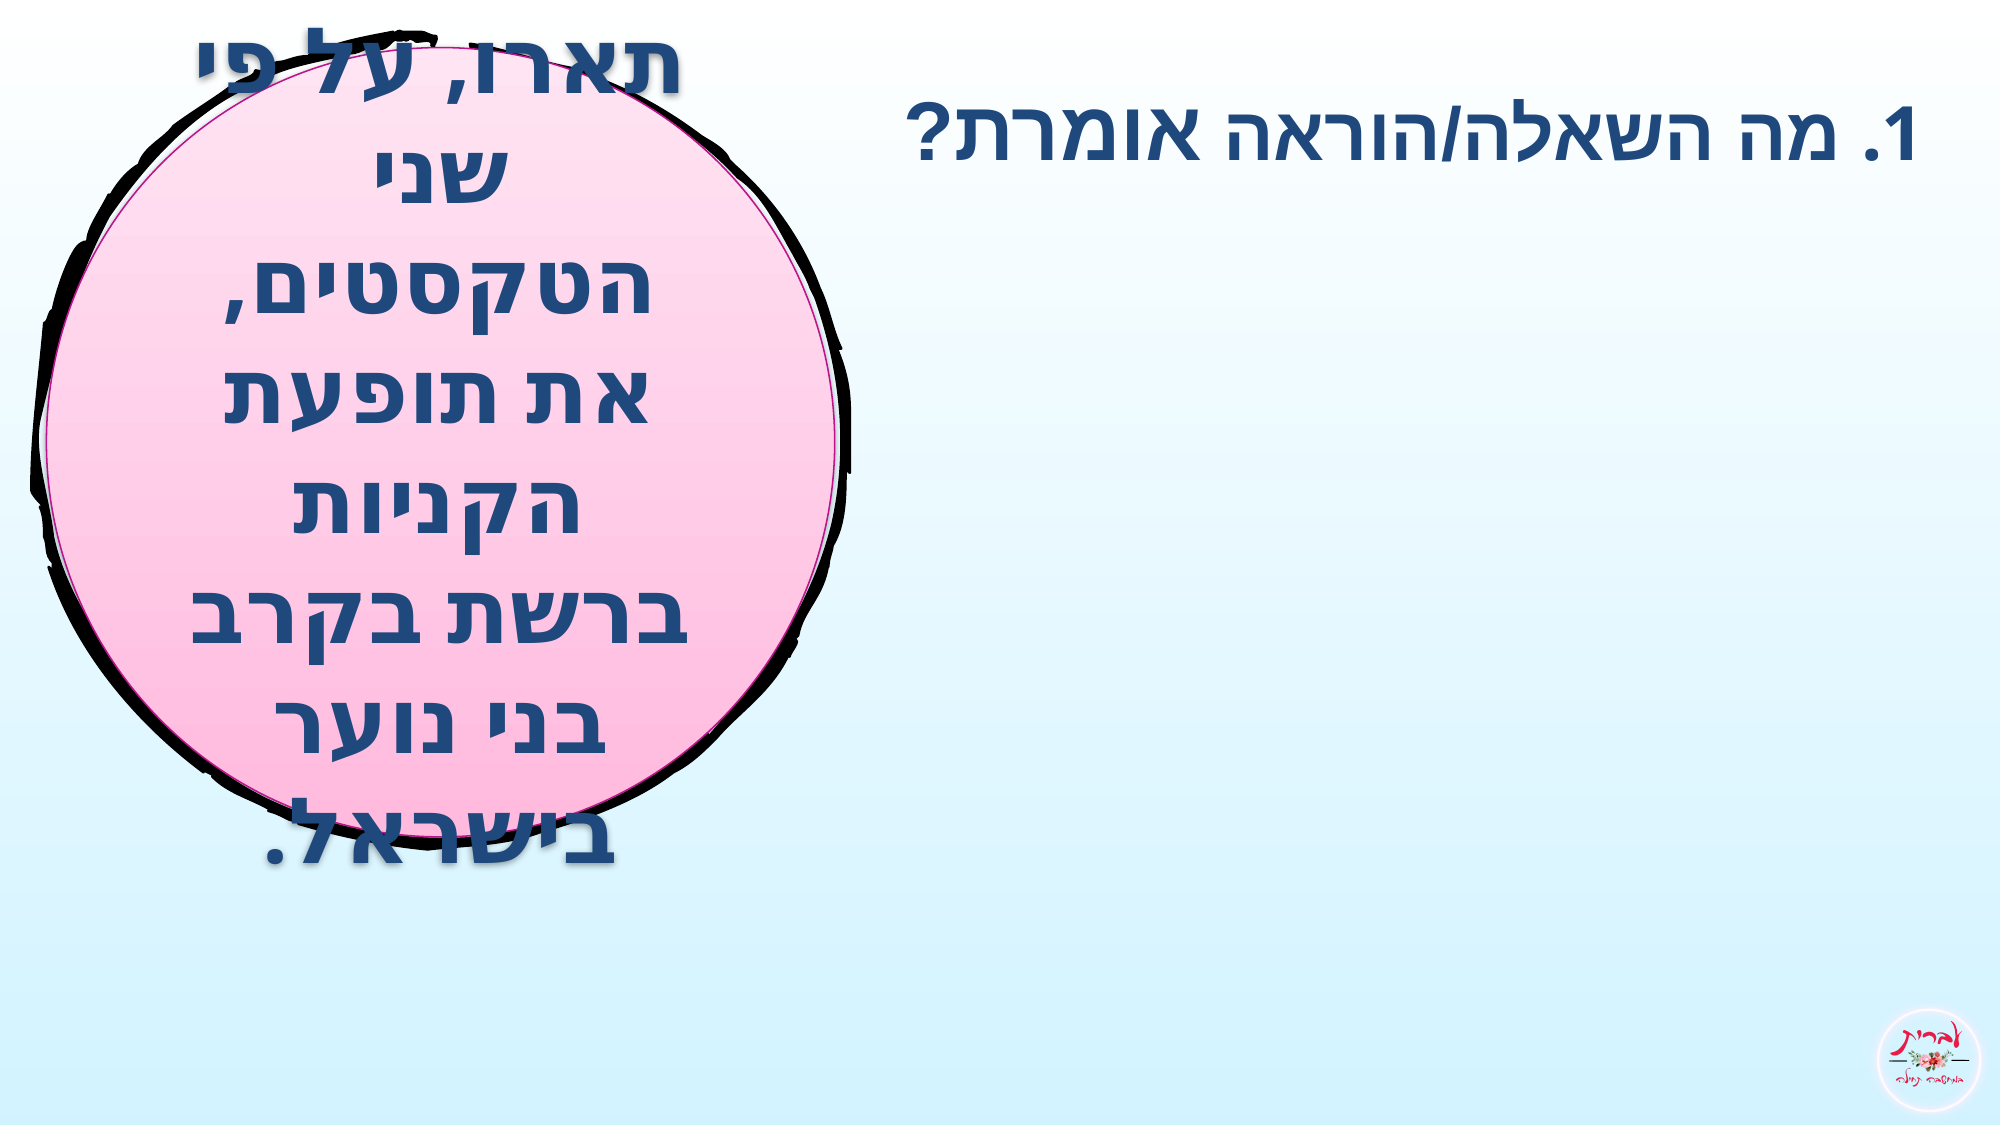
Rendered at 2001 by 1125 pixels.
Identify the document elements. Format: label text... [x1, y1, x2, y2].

picture [1868, 1003, 1991, 1125]
text_box [31, 30, 437, 801]
text_box 1. מה השאלה/הוראה אומרת? [757, 69, 1939, 185]
text_box [622, 88, 750, 180]
text_box תארו, על פי שני הטקסטים, את תופעת הקניות ברשת בקרב בני נוער בישראל. [45, 46, 737, 790]
chart [257, 181, 1534, 1033]
